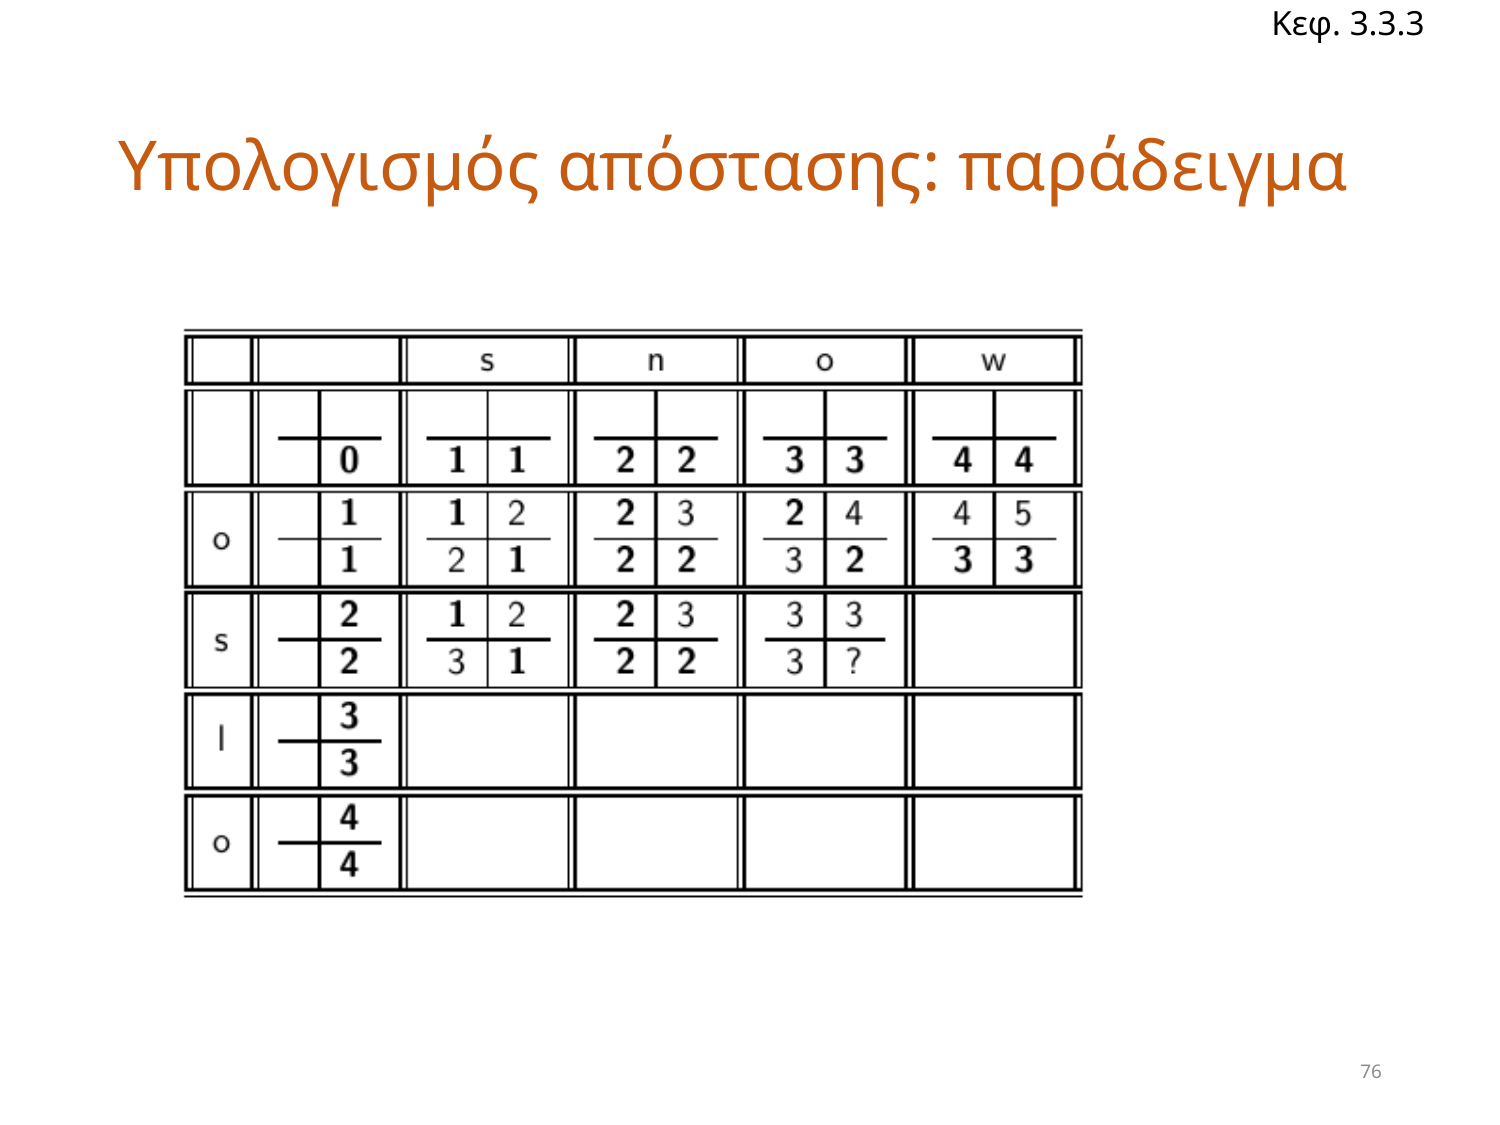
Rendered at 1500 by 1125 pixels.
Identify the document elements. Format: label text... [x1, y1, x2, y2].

slide_number 76 [1059, 1042, 1397, 1103]
title Υπολογισμός απόστασης: παράδειγμα [103, 59, 1397, 278]
picture [162, 324, 1100, 911]
text_box Κεφ. 3.3.3 [1256, 0, 1440, 50]
